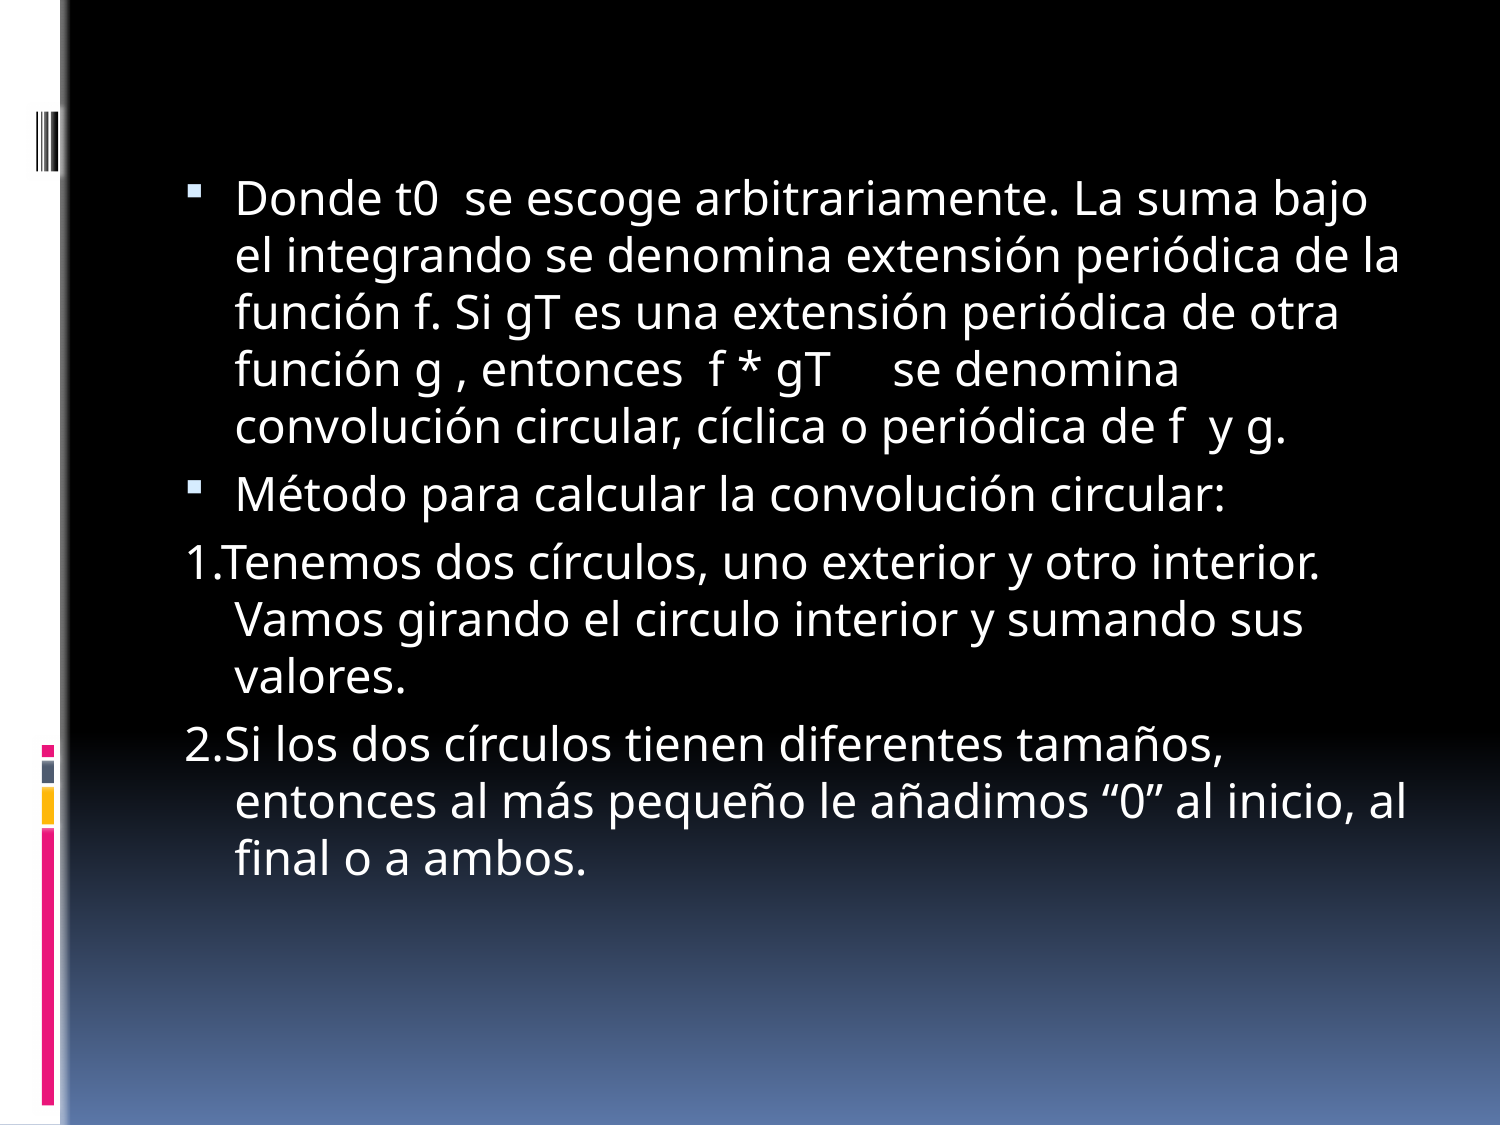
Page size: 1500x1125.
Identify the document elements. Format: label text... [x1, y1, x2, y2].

list Donde t0 se escoge arbitrariamente. La suma bajo el integrando se denomina extensión periódica de la función f. Si gT es una extensión periódica de otra función g , entonces f * gT se denomina convolución circular, cíclica o periódica de f y g. Método para calcular la convolución circular: 1.Tenemos dos círculos, uno exterior y otro interior. Vamos girando el circulo interior y sumando sus valores. 2.Si los dos círculos tienen diferentes tamaños, entonces al más pequeño le añadimos “0” al inicio, al final o a ambos. [159, 160, 1435, 911]
